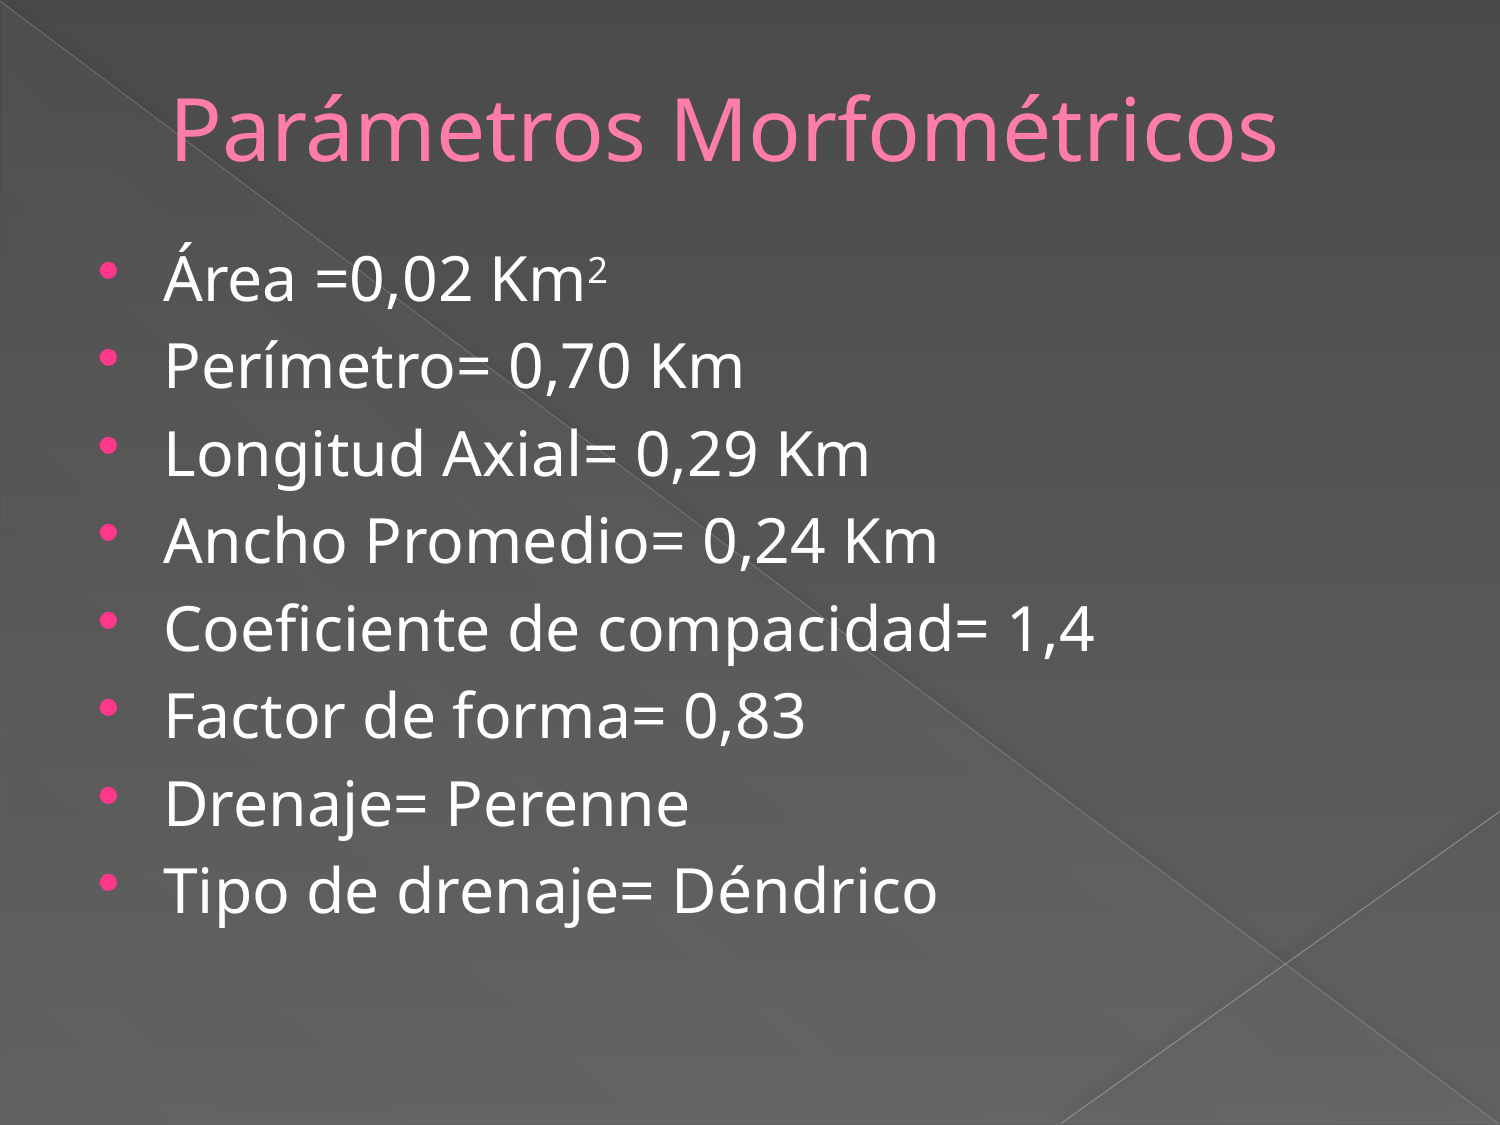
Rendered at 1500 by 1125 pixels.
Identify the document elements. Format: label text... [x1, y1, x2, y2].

list Área =0,02 Km2 Perímetro= 0,70 Km Longitud Axial= 0,29 Km Ancho Promedio= 0,24 Km Coeficiente de compacidad= 1,4 Factor de forma= 0,83 Drenaje= Perenne Tipo de drenaje= Déndrico [75, 231, 1425, 1059]
title Parámetros Morfométricos [75, 43, 1425, 209]
